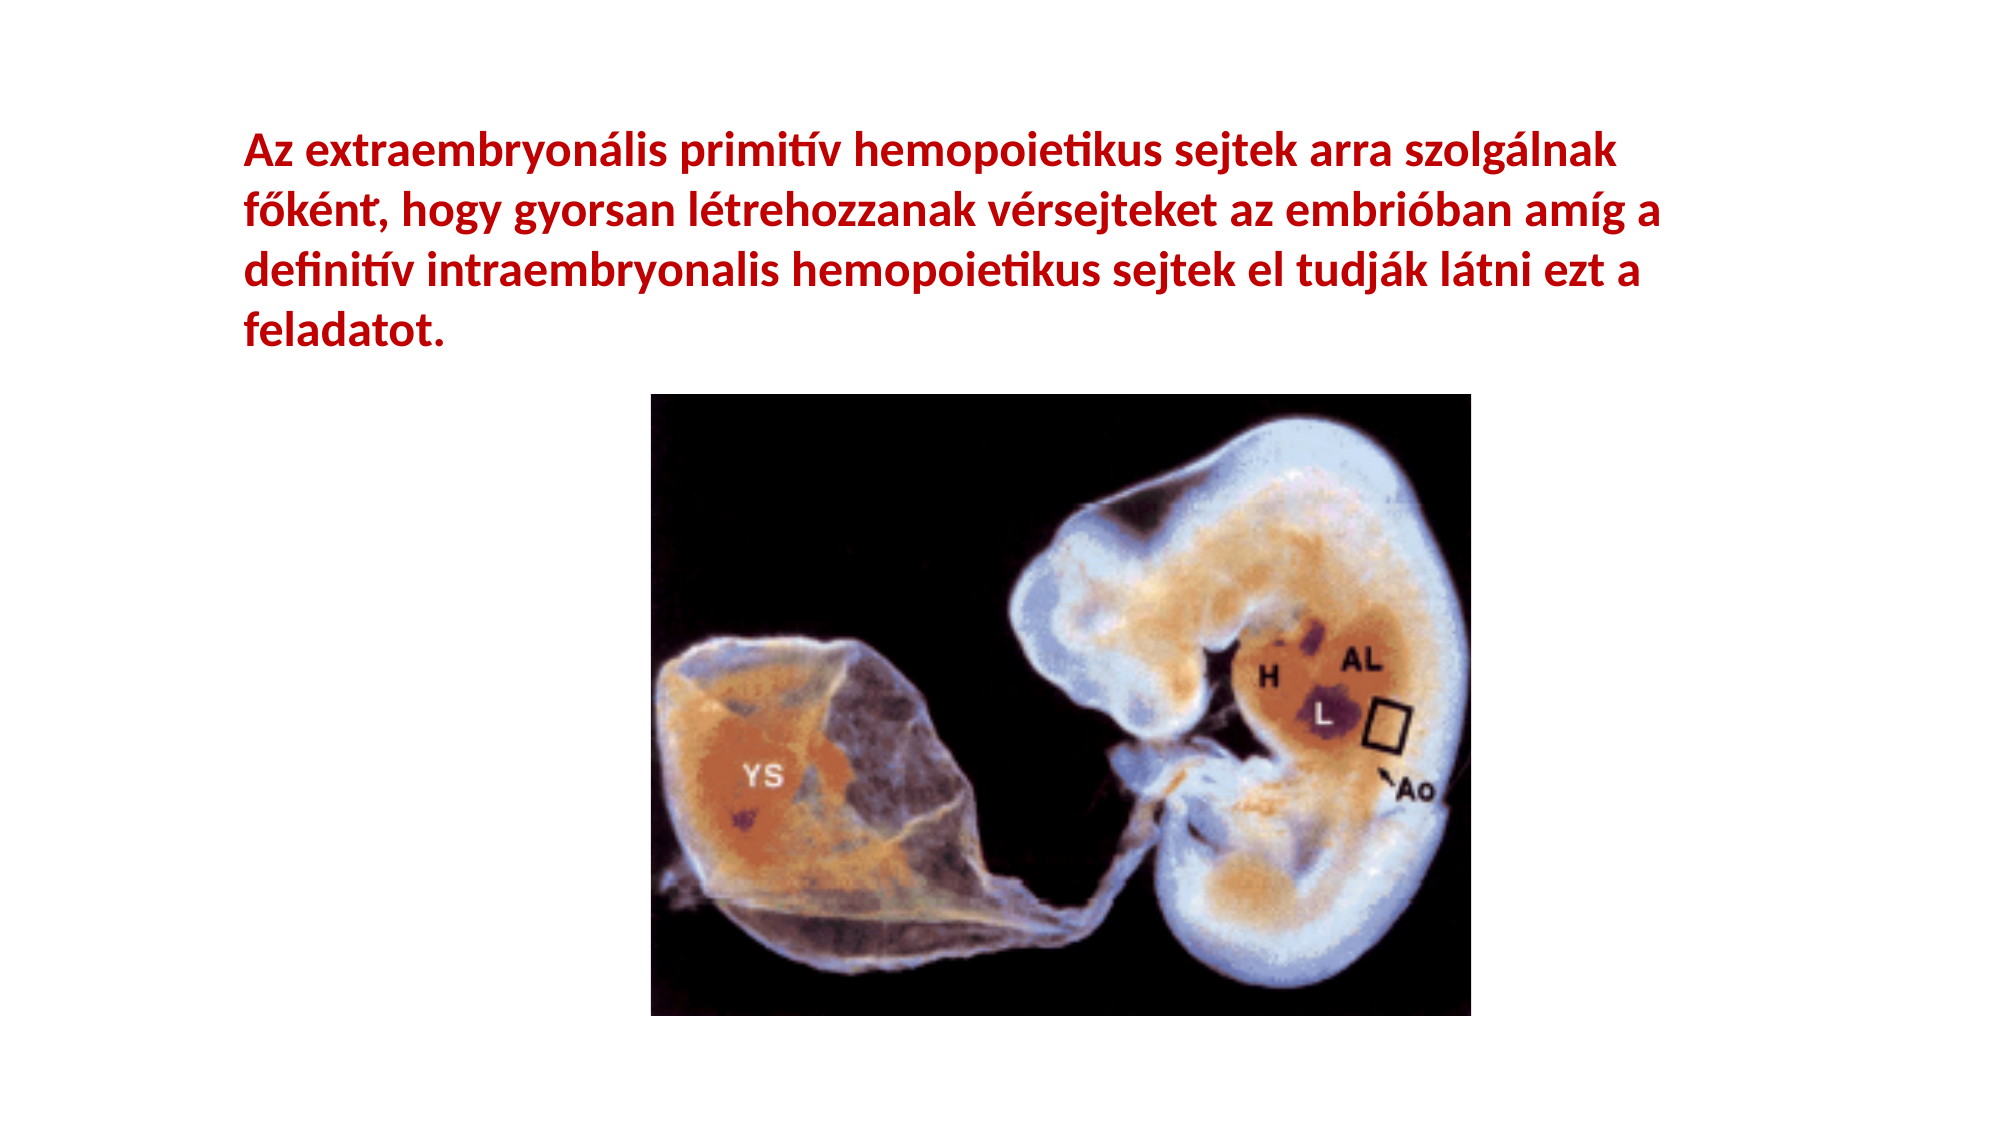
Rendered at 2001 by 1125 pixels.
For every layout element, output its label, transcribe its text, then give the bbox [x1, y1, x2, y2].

picture [650, 394, 1472, 1016]
text_box Az extraembryonális primitív hemopoietikus sejtek arra szolgálnak főként, hogy gyorsan létrehozzanak vérsejteket az embrióban amíg a definitív intraembryonalis hemopoietikus sejtek el tudják látni ezt a feladatot. [228, 108, 1772, 364]
